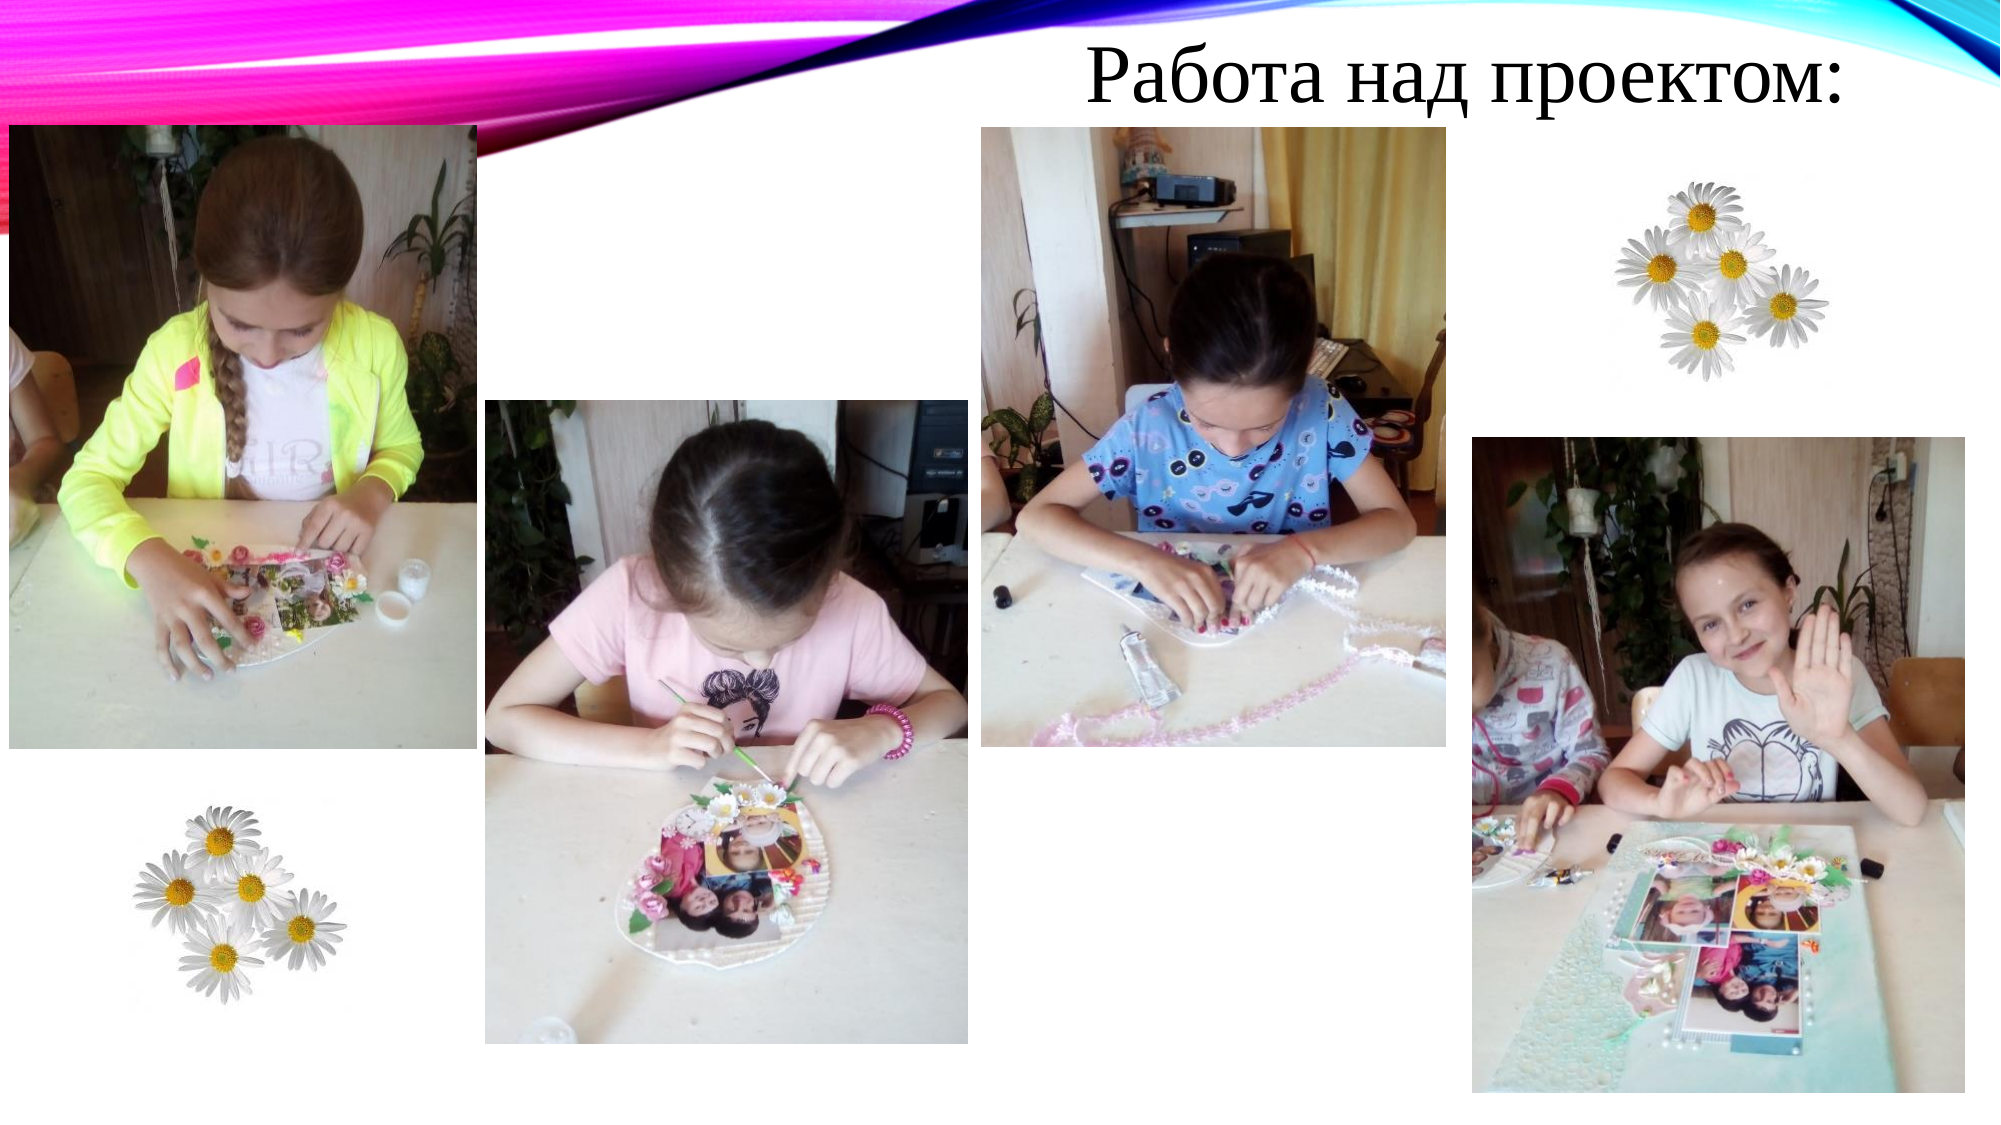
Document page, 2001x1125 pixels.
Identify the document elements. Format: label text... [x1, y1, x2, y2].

picture [128, 790, 351, 1014]
picture [0, 0, 2000, 749]
picture [1910, 0, 2000, 45]
picture [485, 400, 968, 1044]
picture [1890, 0, 2000, 75]
picture [1472, 437, 1965, 1094]
text_box Работа над проектом: [1070, 11, 1922, 127]
